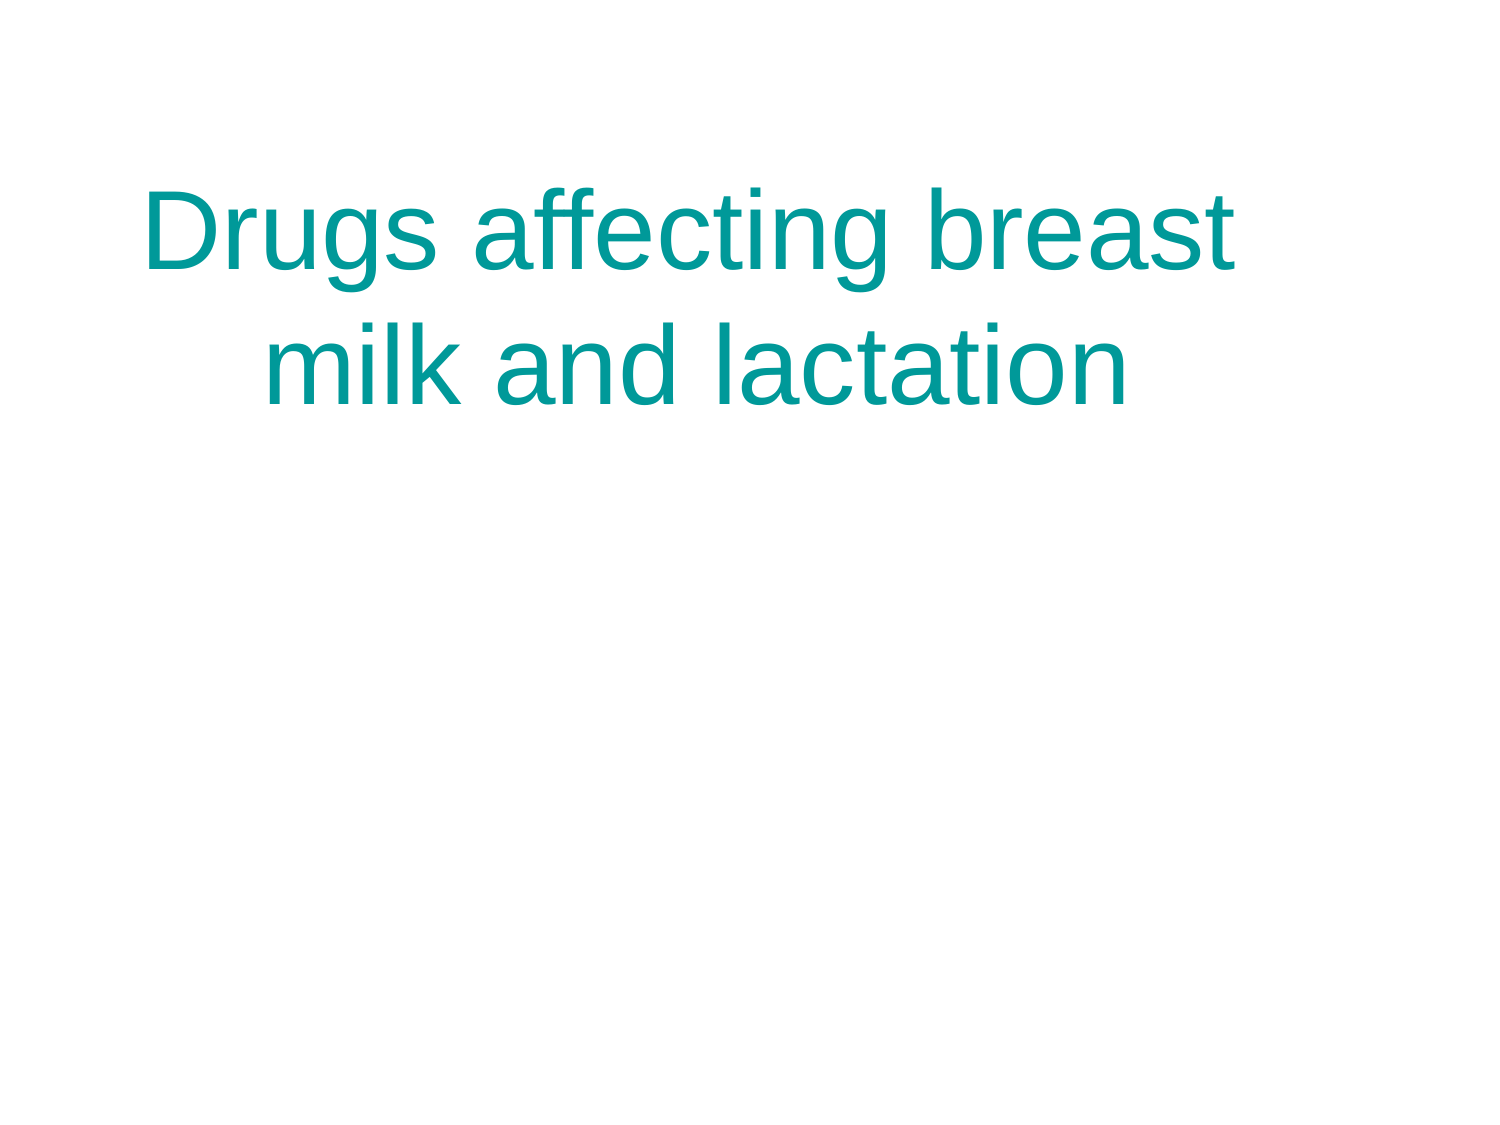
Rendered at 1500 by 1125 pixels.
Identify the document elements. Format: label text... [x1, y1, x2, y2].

title Drugs affecting breast milk and lactation [138, 154, 1362, 428]
